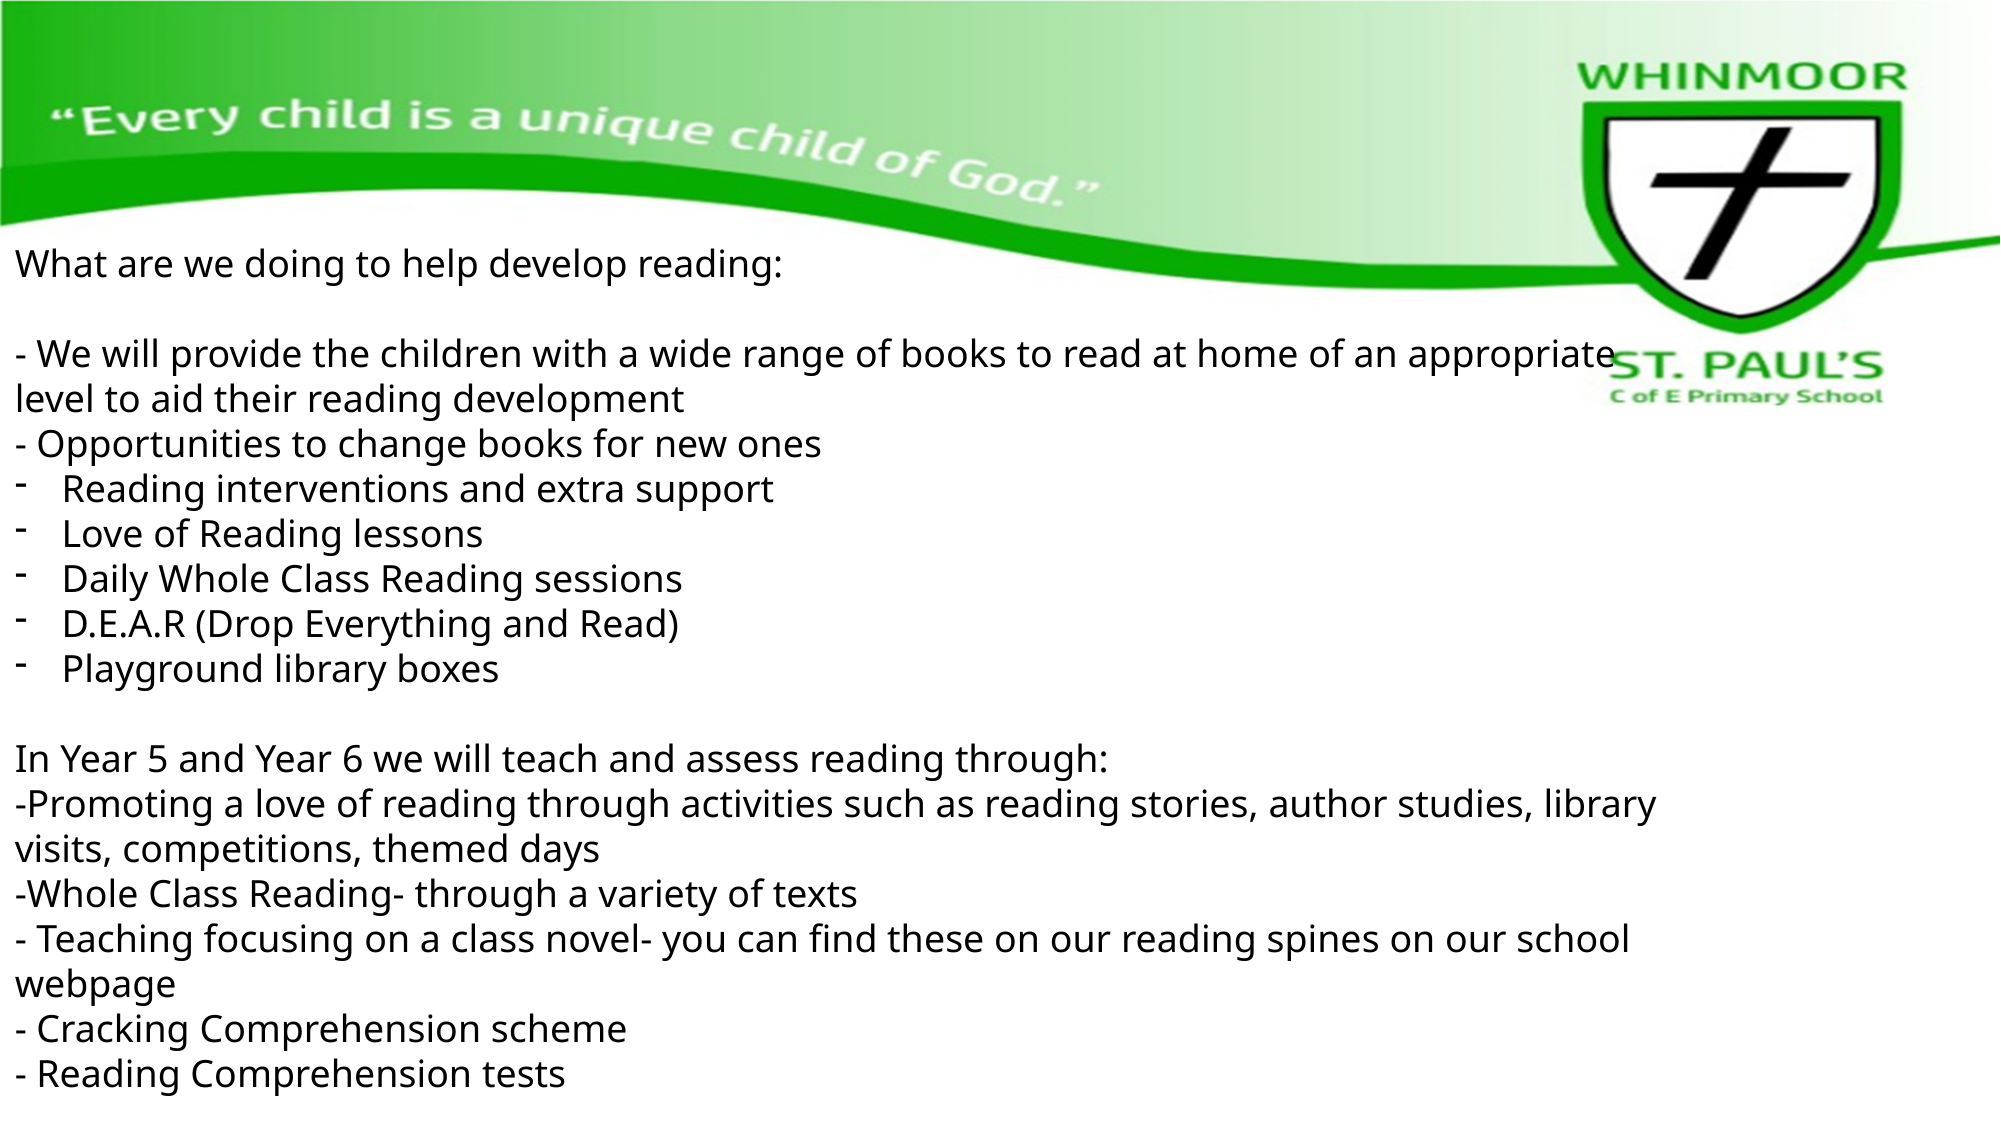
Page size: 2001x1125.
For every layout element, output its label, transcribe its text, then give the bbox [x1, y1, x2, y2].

text_box What are we doing to help develop reading: - We will provide the children with a wide range of books to read at home of an appropriate level to aid their reading development - Opportunities to change books for new ones Reading interventions and extra support Love of Reading lessons Daily Whole Class Reading sessions D.E.A.R (Drop Everything and Read) Playground library boxes In Year 5 and Year 6 we will teach and assess reading through: -Promoting a love of reading through activities such as reading stories, author studies, library visits, competitions, themed days -Whole Class Reading- through a variety of texts - Teaching focusing on a class novel- you can find these on our reading spines on our school webpage - Cracking Comprehension scheme - Reading Comprehension tests [0, 436, 1692, 1102]
picture [0, 0, 2000, 436]
